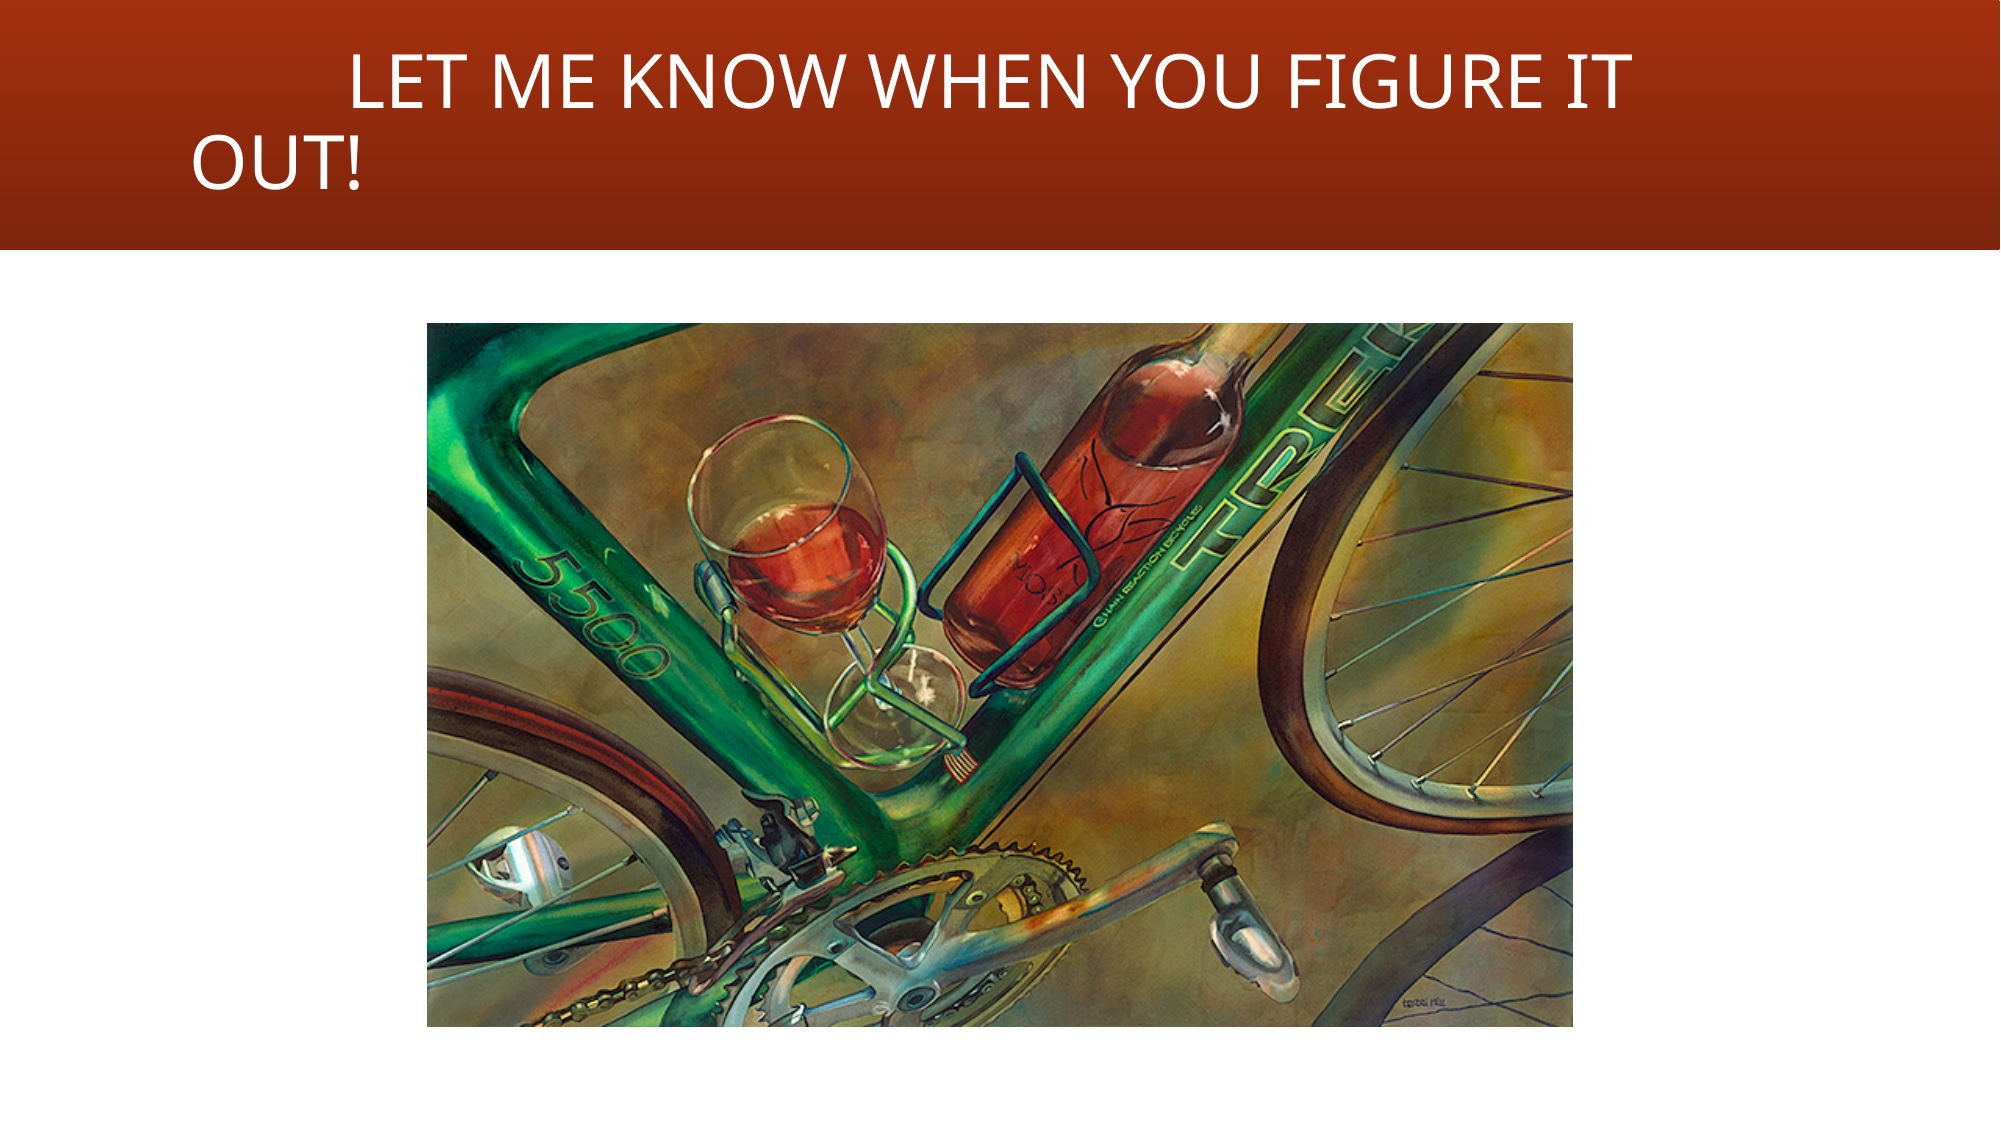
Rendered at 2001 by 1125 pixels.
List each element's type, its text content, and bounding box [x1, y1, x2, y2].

title LET ME KNOW WHEN YOU FIGURE IT OUT! [174, 16, 1825, 234]
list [427, 323, 1573, 1027]
